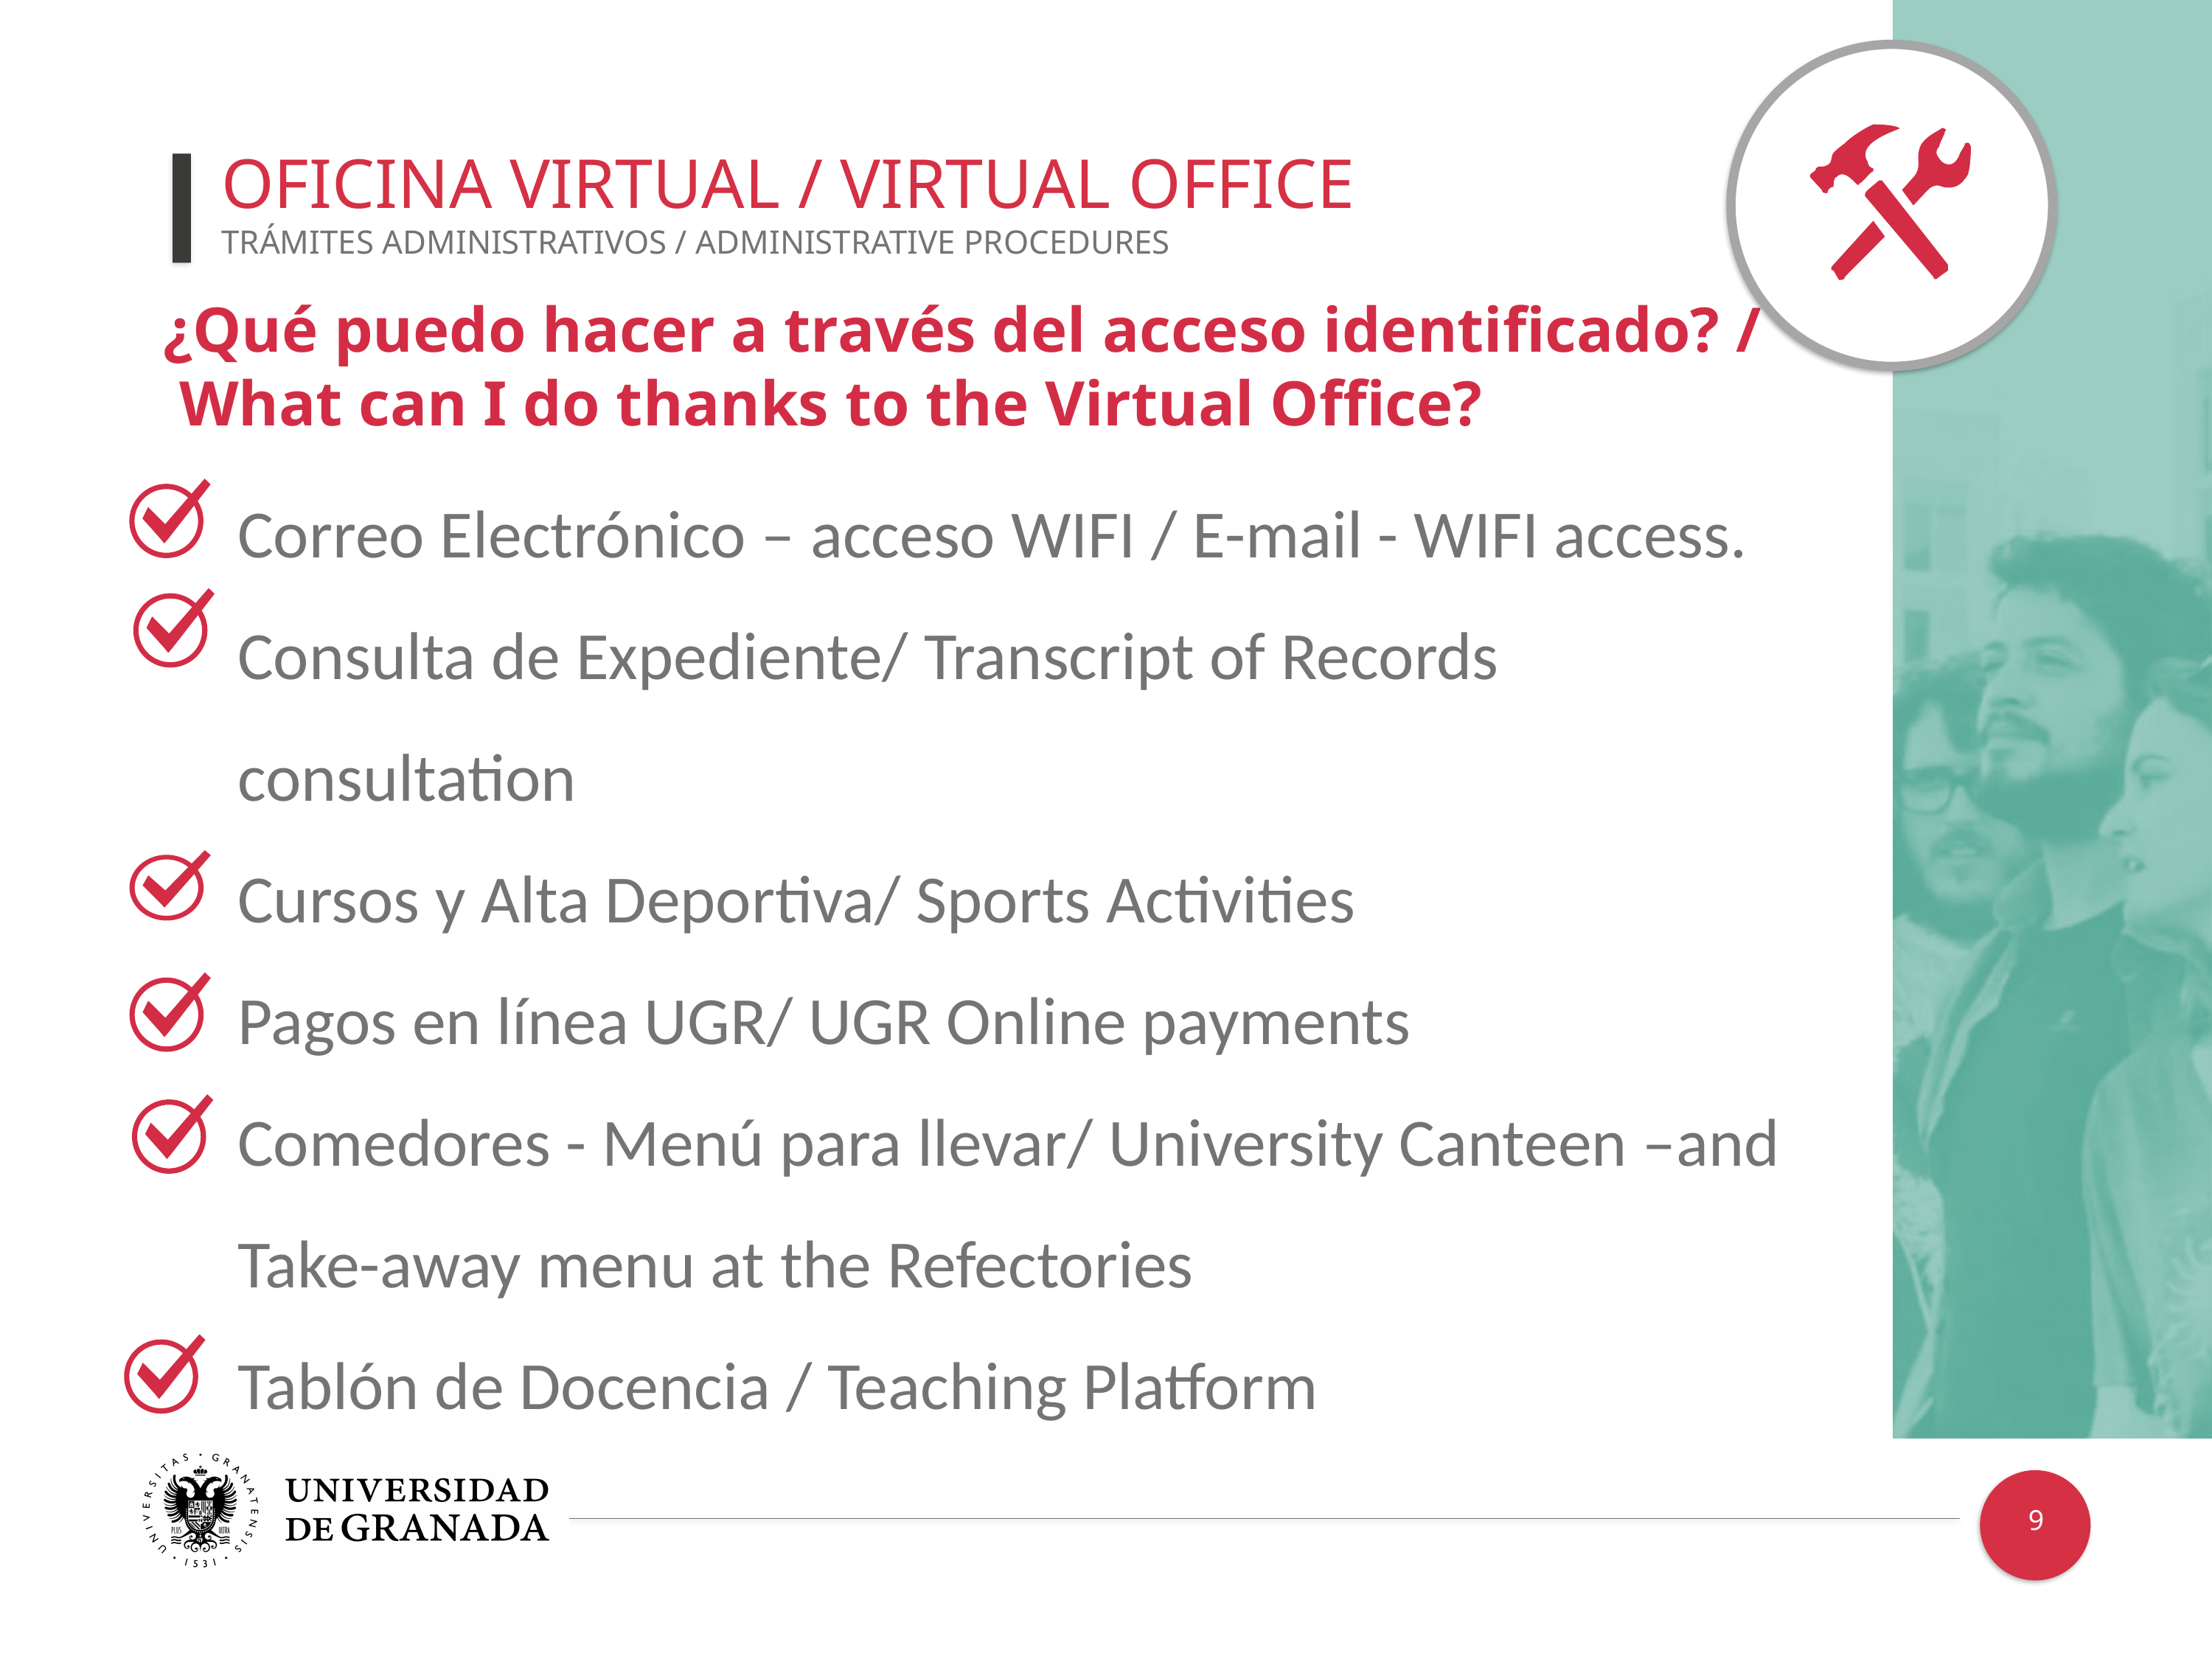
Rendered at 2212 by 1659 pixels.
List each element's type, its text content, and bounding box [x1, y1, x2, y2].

text_box TRÁMITES ADMINISTRATIVOS / ADMINISTRATIVE PROCEDURES [210, 216, 1746, 285]
text_box [129, 972, 211, 1052]
picture [122, 1421, 569, 1600]
text_box [1810, 124, 1890, 193]
text_box [1831, 220, 1885, 280]
text_box [133, 588, 215, 668]
picture [1893, 0, 2212, 1439]
text_box [129, 850, 211, 921]
text_box [131, 1094, 214, 1174]
text_box [124, 1334, 206, 1414]
text_box [1865, 180, 1890, 226]
text_box Correo Electrónico – acceso WIFI / E-mail - WIFI access. Consulta de Expediente/ Transcript of Records consultation Cursos y Alta Deportiva/ Sports Activities Pagos en línea UGR/ UGR Online payments Comedores - Menú para llevar/ University Canteen –and Take-away menu at the Refectories Tablón de Docencia / Teaching Platform [226, 444, 1806, 1428]
text_box [1730, 44, 1890, 367]
text_box [129, 479, 211, 558]
text_box OFICINA VIRTUAL / VIRTUAL OFFICE [210, 135, 1744, 216]
text_box [173, 153, 191, 263]
text_box ¿Qué puedo hacer a través del acceso identificado? / What can I do thanks to the Virtual Office? [152, 285, 1867, 444]
